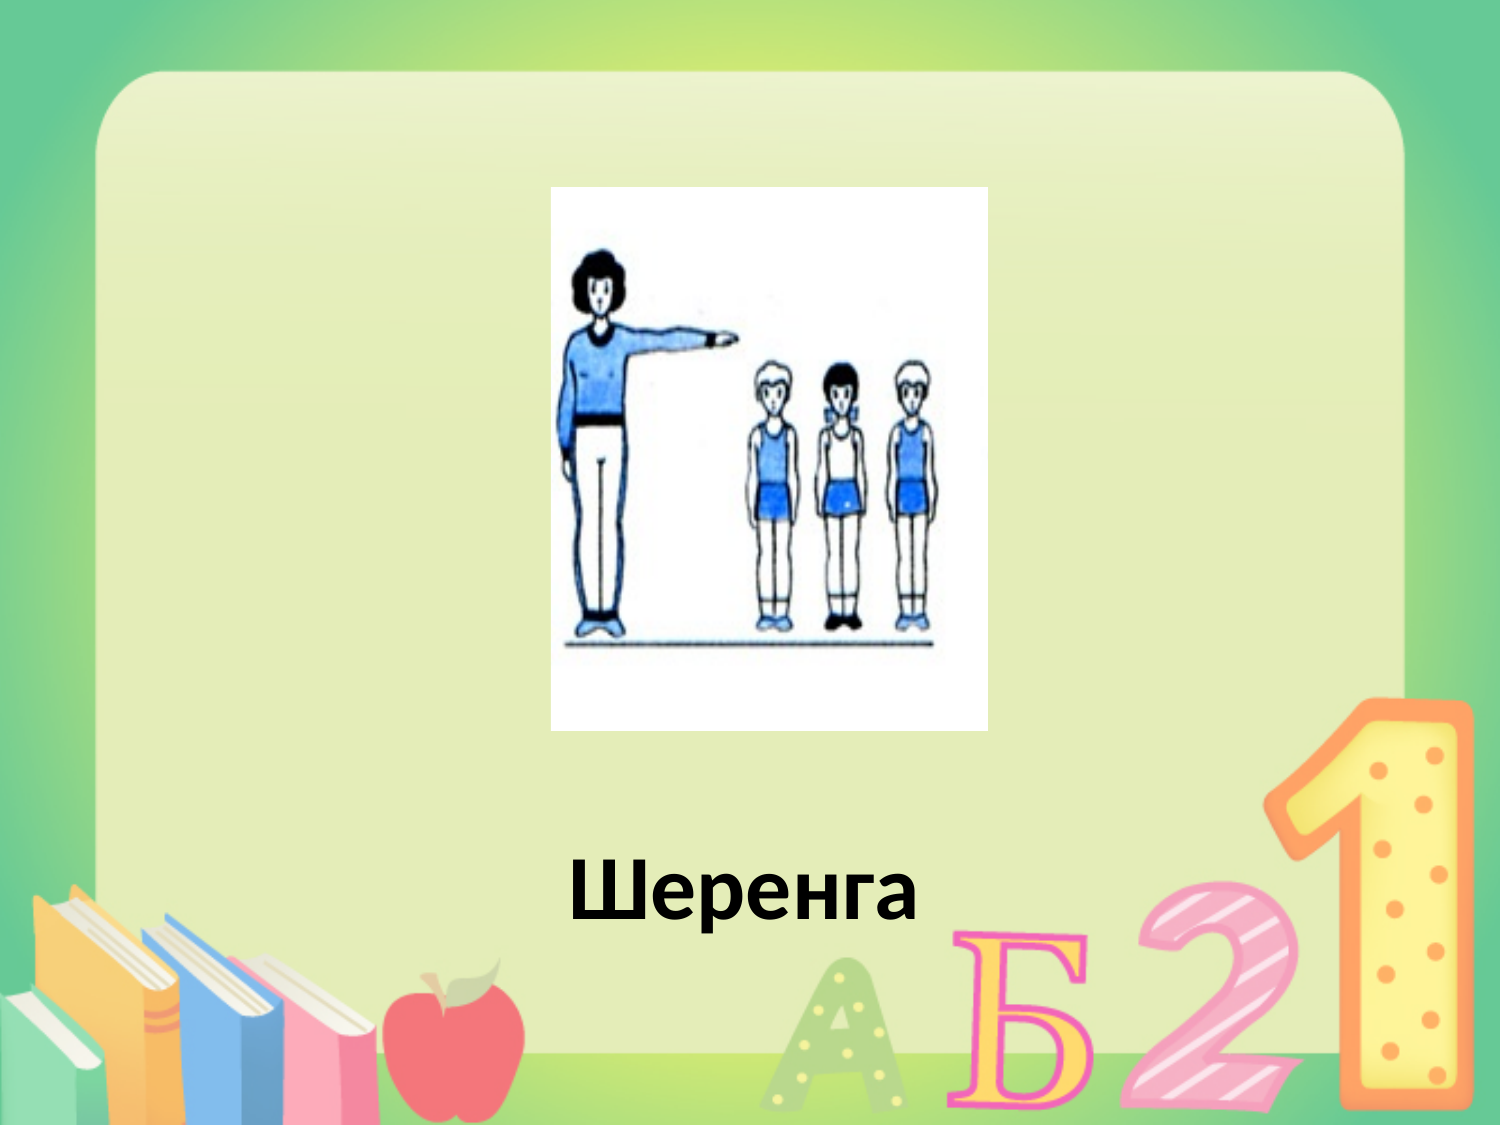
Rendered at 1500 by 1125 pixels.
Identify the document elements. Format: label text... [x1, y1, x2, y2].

picture [550, 187, 989, 731]
list Шеренга [294, 820, 1194, 953]
